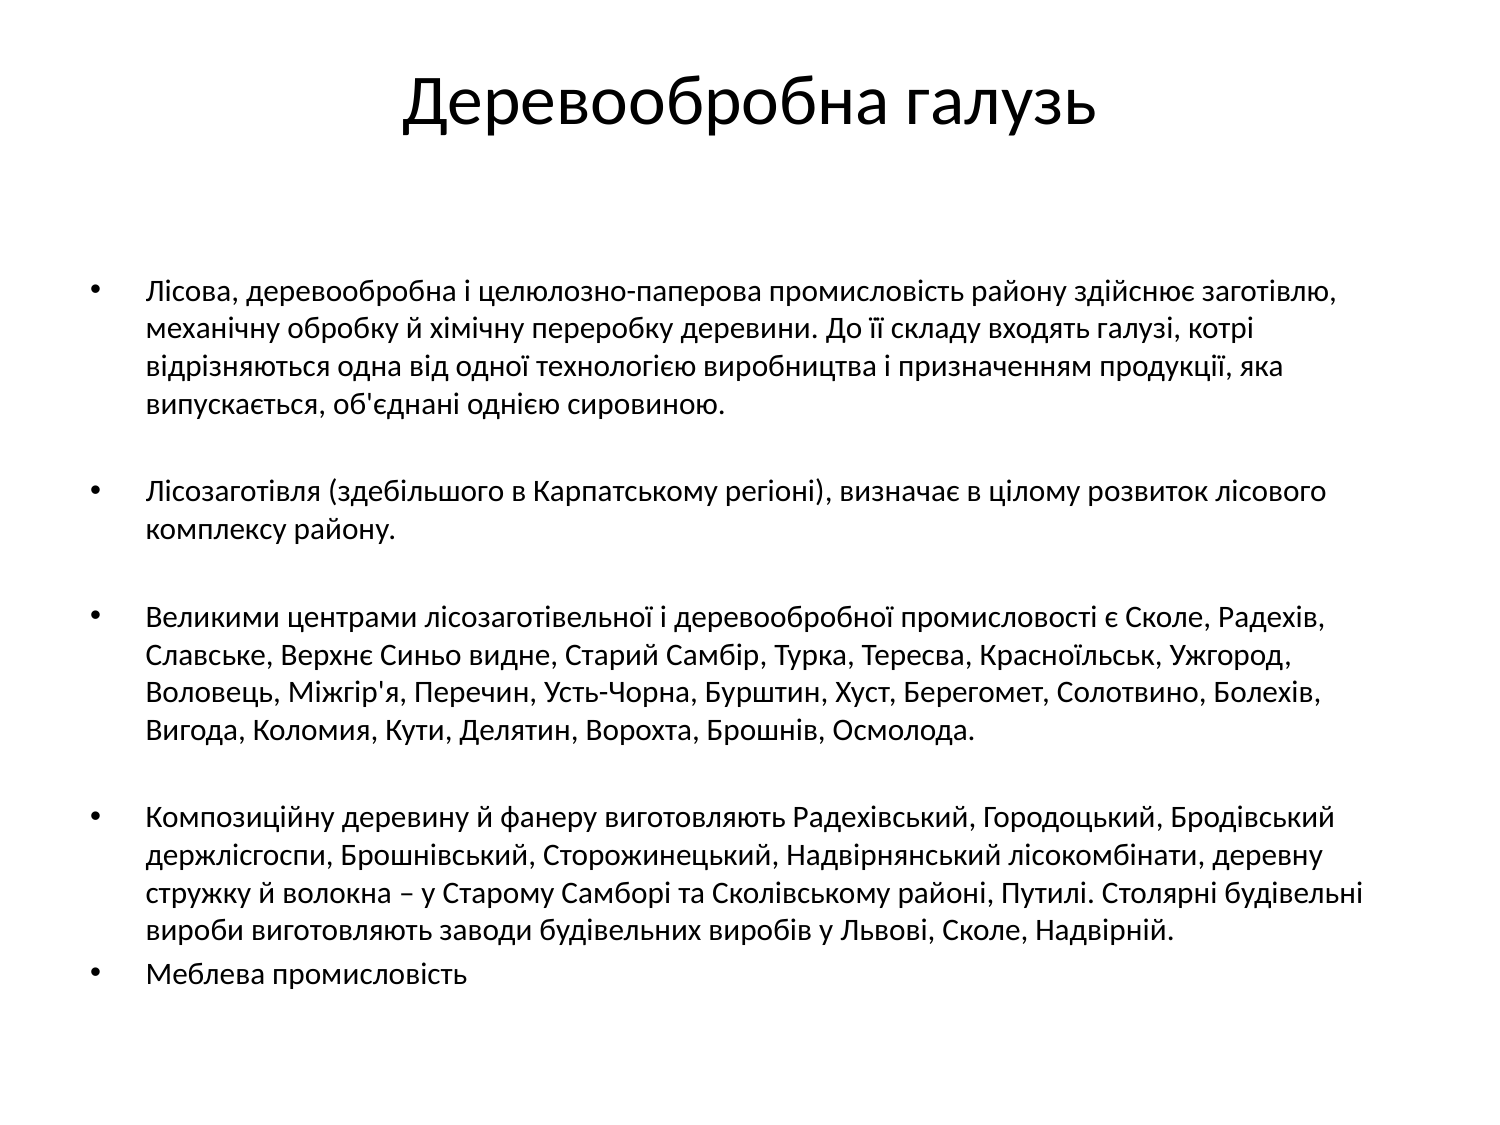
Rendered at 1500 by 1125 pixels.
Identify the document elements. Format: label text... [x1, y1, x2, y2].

title Деревообробна галузь [75, 45, 1425, 233]
list Лісова, деревообробна і целюлозно-паперова промисловість району здійснює заготівлю, механічну обробку й хімічну переробку деревини. До її складу входять галузі, котрі відрізняються одна від одної технологією виробництва і призначенням продукції, яка випускається, об'єднані однією сировиною. Лісозаготівля (здебільшого в Карпатському регіоні), визначає в цілому розвиток лісового комплексу району. Великими центрами лісозаготівельної і деревообробної промисловості є Сколе, Радехів, Славське, Верхнє Синьо видне, Старий Самбір, Турка, Тересва, Красноїльськ, Ужгород, Воловець, Міжгір'я, Перечин, Усть-Чорна, Бурштин, Хуст, Берегомет, Солотвино, Болехів, Вигода, Коломия, Кути, Делятин, Ворохта, Брошнів, Осмолода. Композиційну деревину й фанеру виготовляють Радехівський, Городоцький, Бродівський держлісгоспи, Брошнівський, Сторожинецький, Надвірнянський лісокомбінати, деревну стружку й волокна – у Старому Самборі та Сколівському районі, Путилі. Столярні будівельні вироби виготовляють заводи будівельних виробів у Львові, Сколе, Надвірній. Меблева промисловість [75, 262, 1425, 1005]
